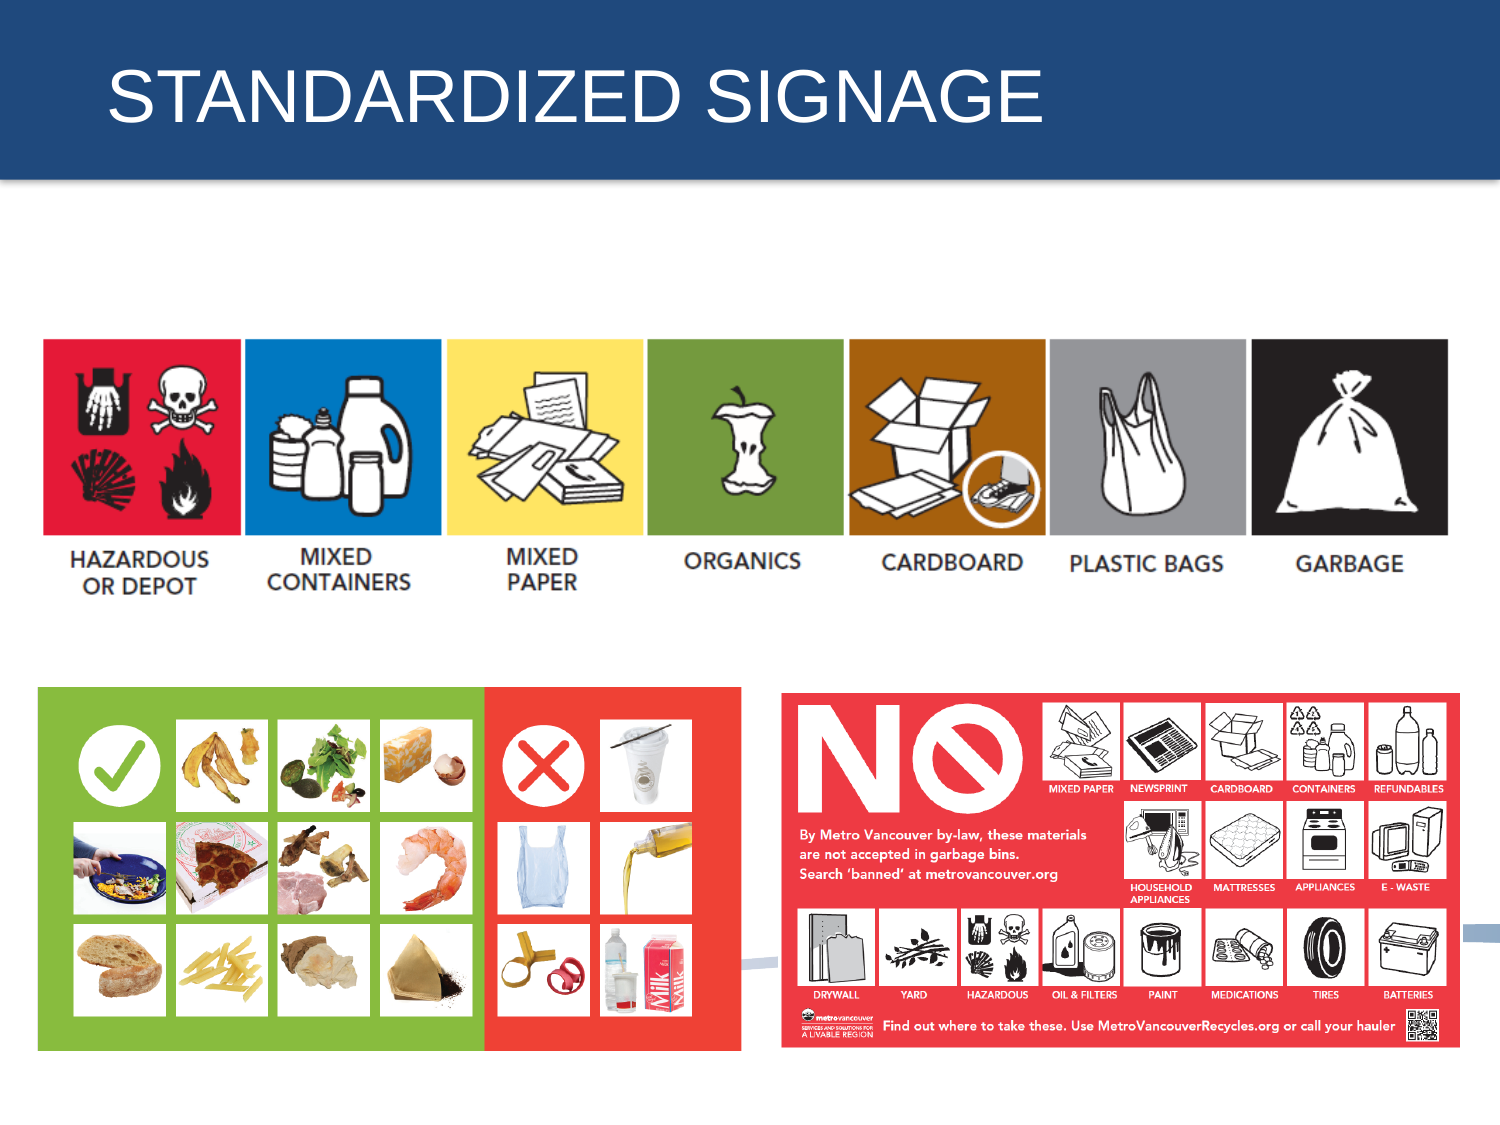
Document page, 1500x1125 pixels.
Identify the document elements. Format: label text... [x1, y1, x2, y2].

text_box [0, 0, 1500, 180]
text_box STANDARDIZED SIGNAGE [91, 40, 1500, 146]
picture [0, 274, 1500, 605]
picture [29, 687, 1500, 1051]
